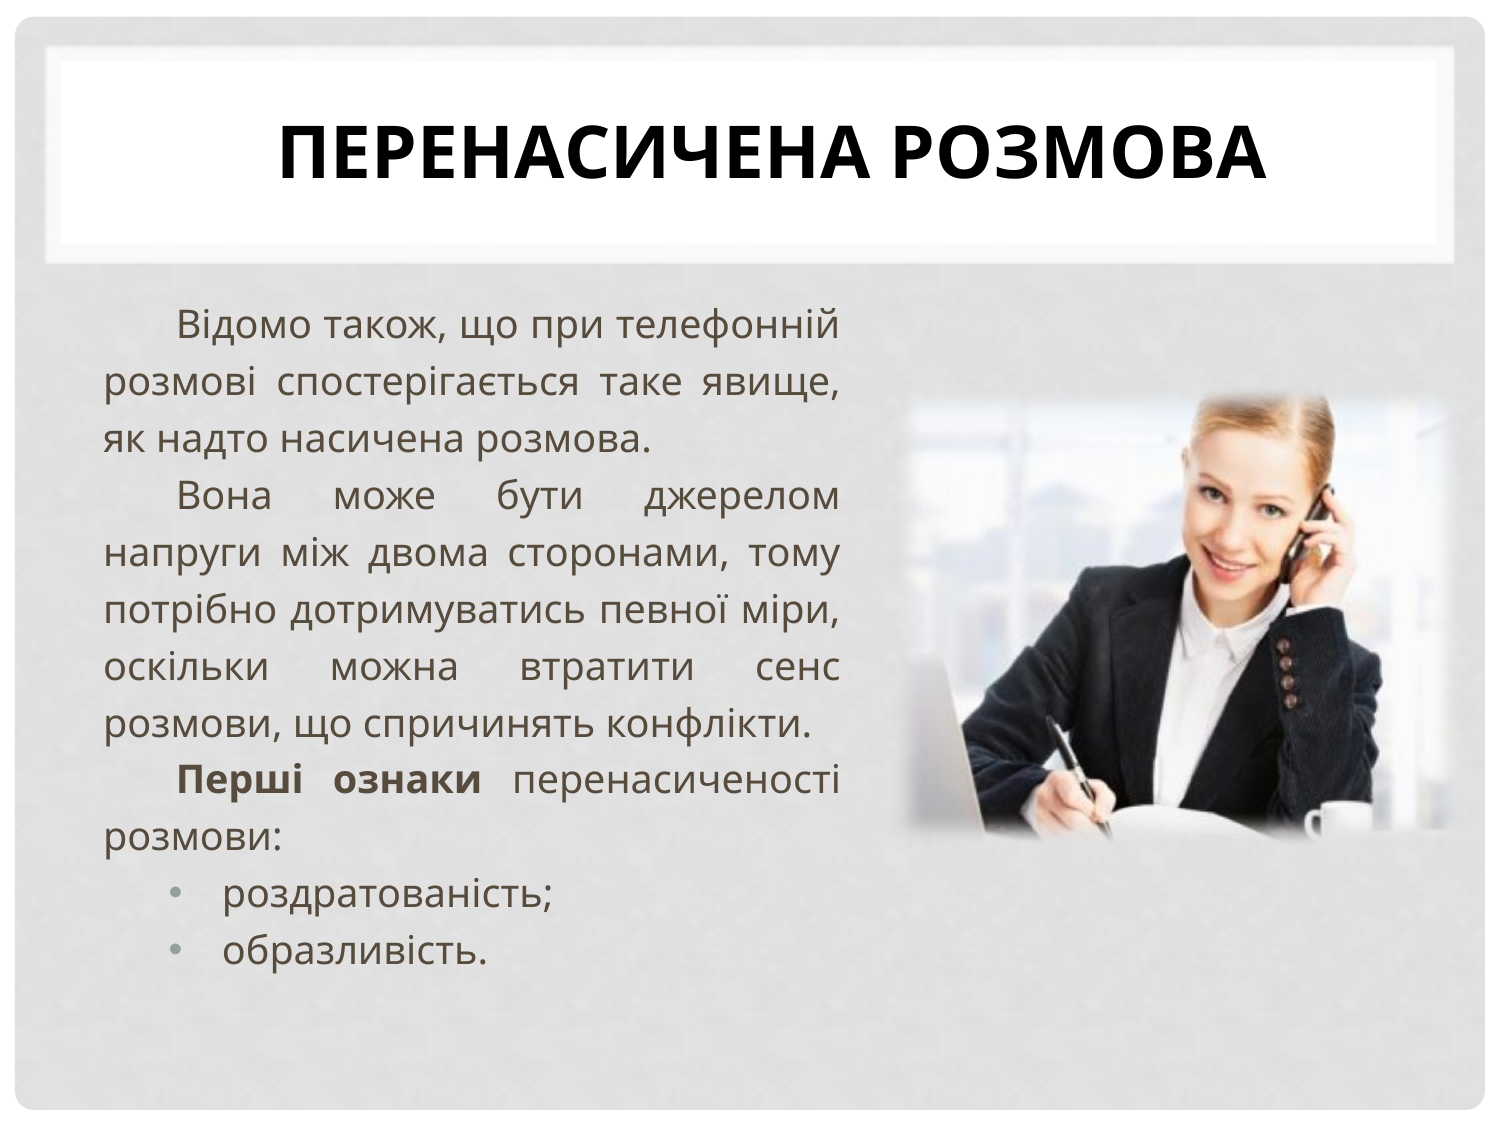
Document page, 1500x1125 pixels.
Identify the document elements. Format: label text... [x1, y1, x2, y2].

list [891, 385, 1465, 847]
list Відомо також, що при телефонній розмові спостерігається таке явище, як надто насичена розмова. Вона може бути джерелом напруги між двома сторонами, тому потрібно дотримуватись певної міри, оскільки можна втратити сенс розмови, що спричинять конфлікти. Перші ознаки перенасиченості розмови: роздратованість; образливість. [69, 281, 857, 1005]
title Перенасичена розмова [100, 66, 1443, 233]
